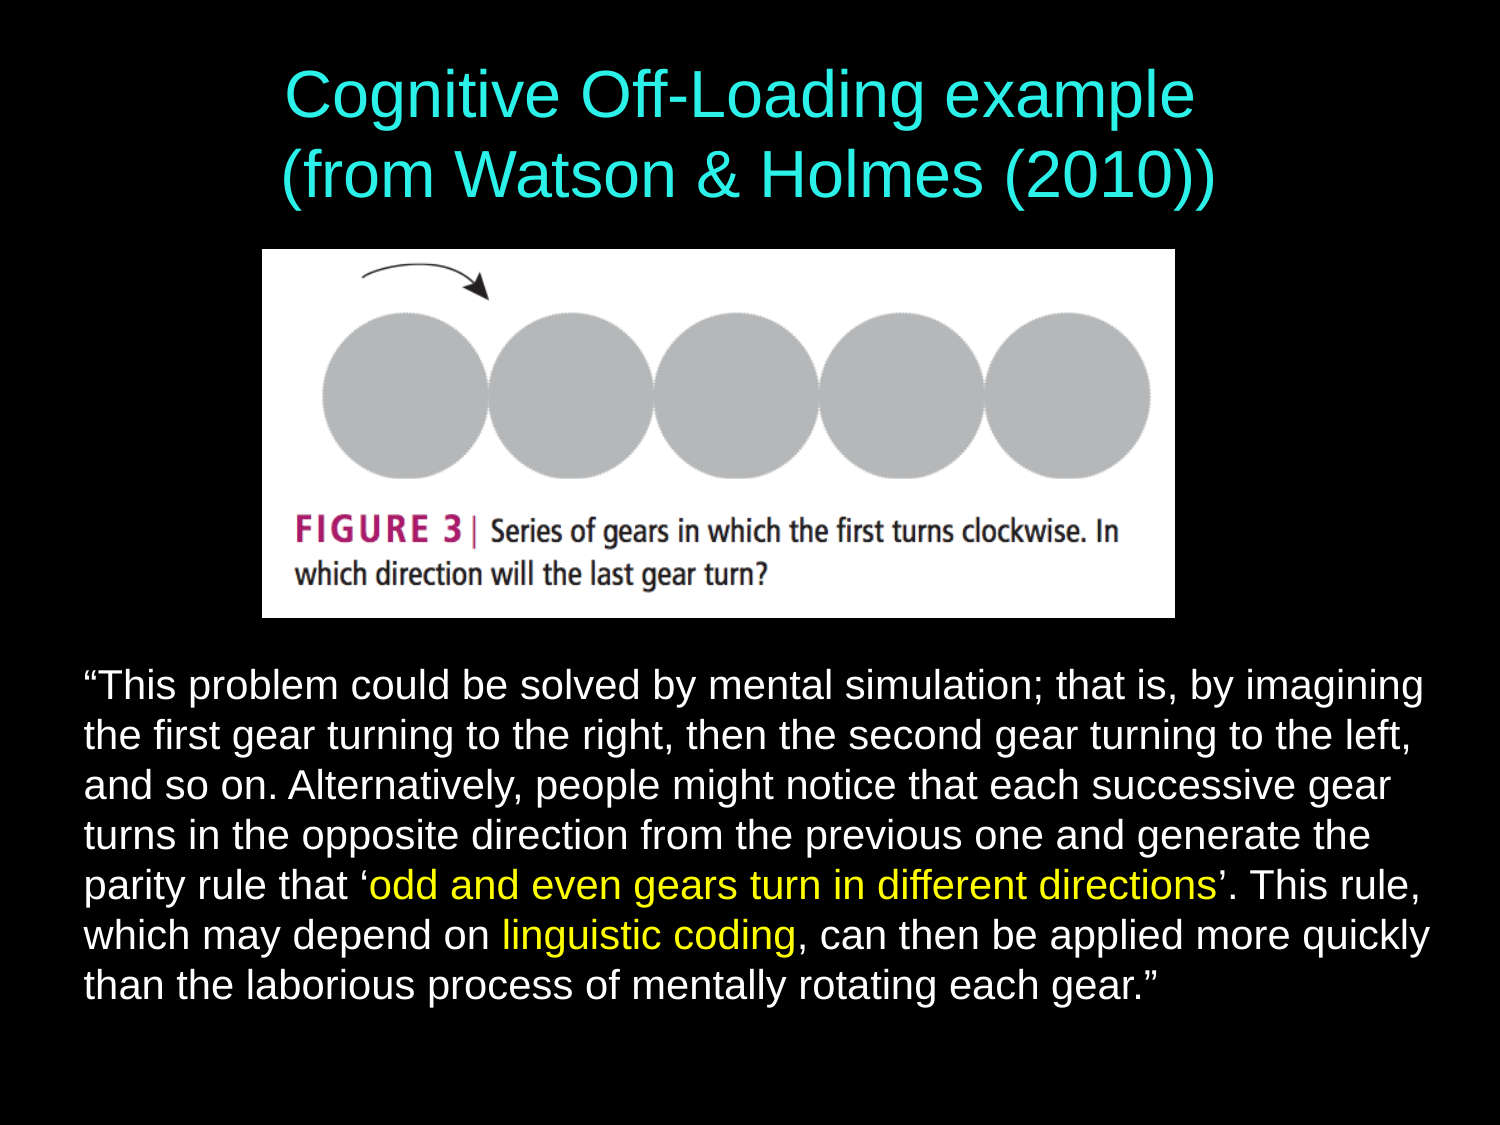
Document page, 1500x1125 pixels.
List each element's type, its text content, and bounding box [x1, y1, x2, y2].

picture [262, 249, 1176, 619]
list “This problem could be solved by mental simulation; that is, by imagining the first gear turning to the right, then the second gear turning to the left, and so on. Alternatively, people might notice that each successive gear turns in the opposite direction from the previous one and generate the parity rule that ‘odd and even gears turn in different directions’. This rule, which may depend on linguistic coding, can then be applied more quickly than the laborious process of mentally rotating each gear.” [12, 649, 1476, 1001]
title Cognitive Off-Loading example (from Watson & Holmes (2010)) [112, 37, 1388, 226]
